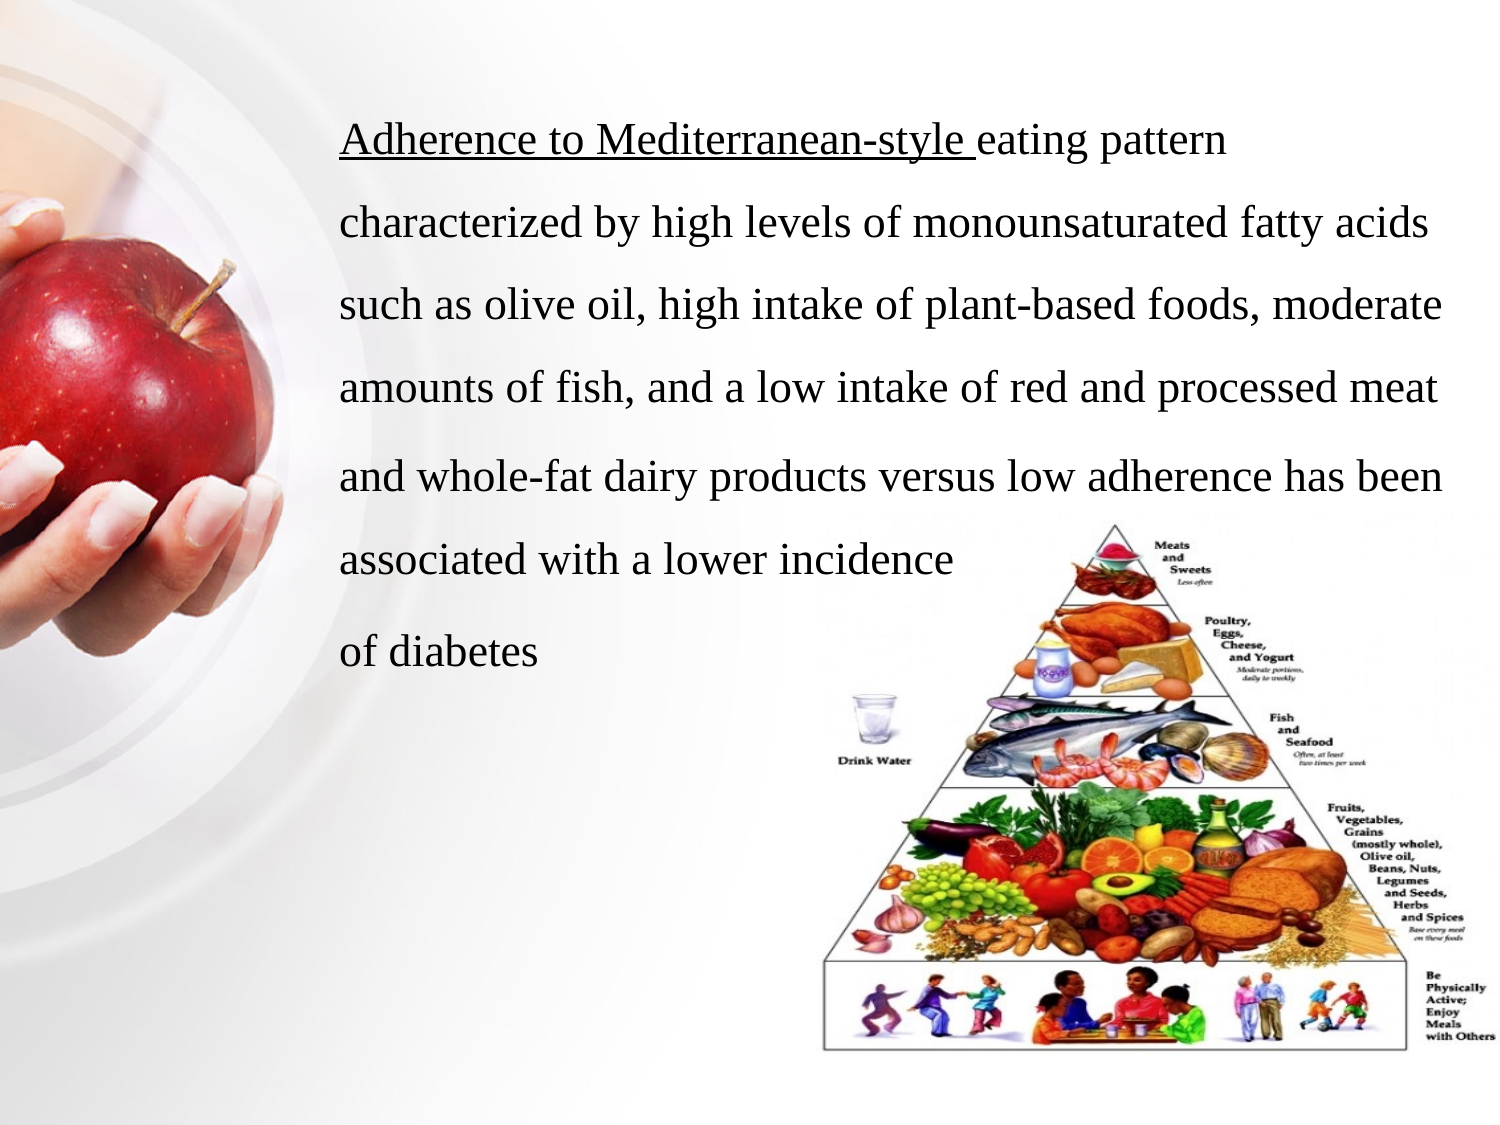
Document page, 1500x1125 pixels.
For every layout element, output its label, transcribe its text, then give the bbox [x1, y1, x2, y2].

list Adherence to Mediterranean-style eating pattern characterized by high levels of monounsaturated fatty acids such as olive oil, high intake of plant-based foods, moderate amounts of fish, and a low intake of red and processed meat and whole-fat dairy products versus low adherence has been associated with a lower incidence of diabetes [324, 61, 1472, 1050]
picture [0, 0, 1500, 1125]
